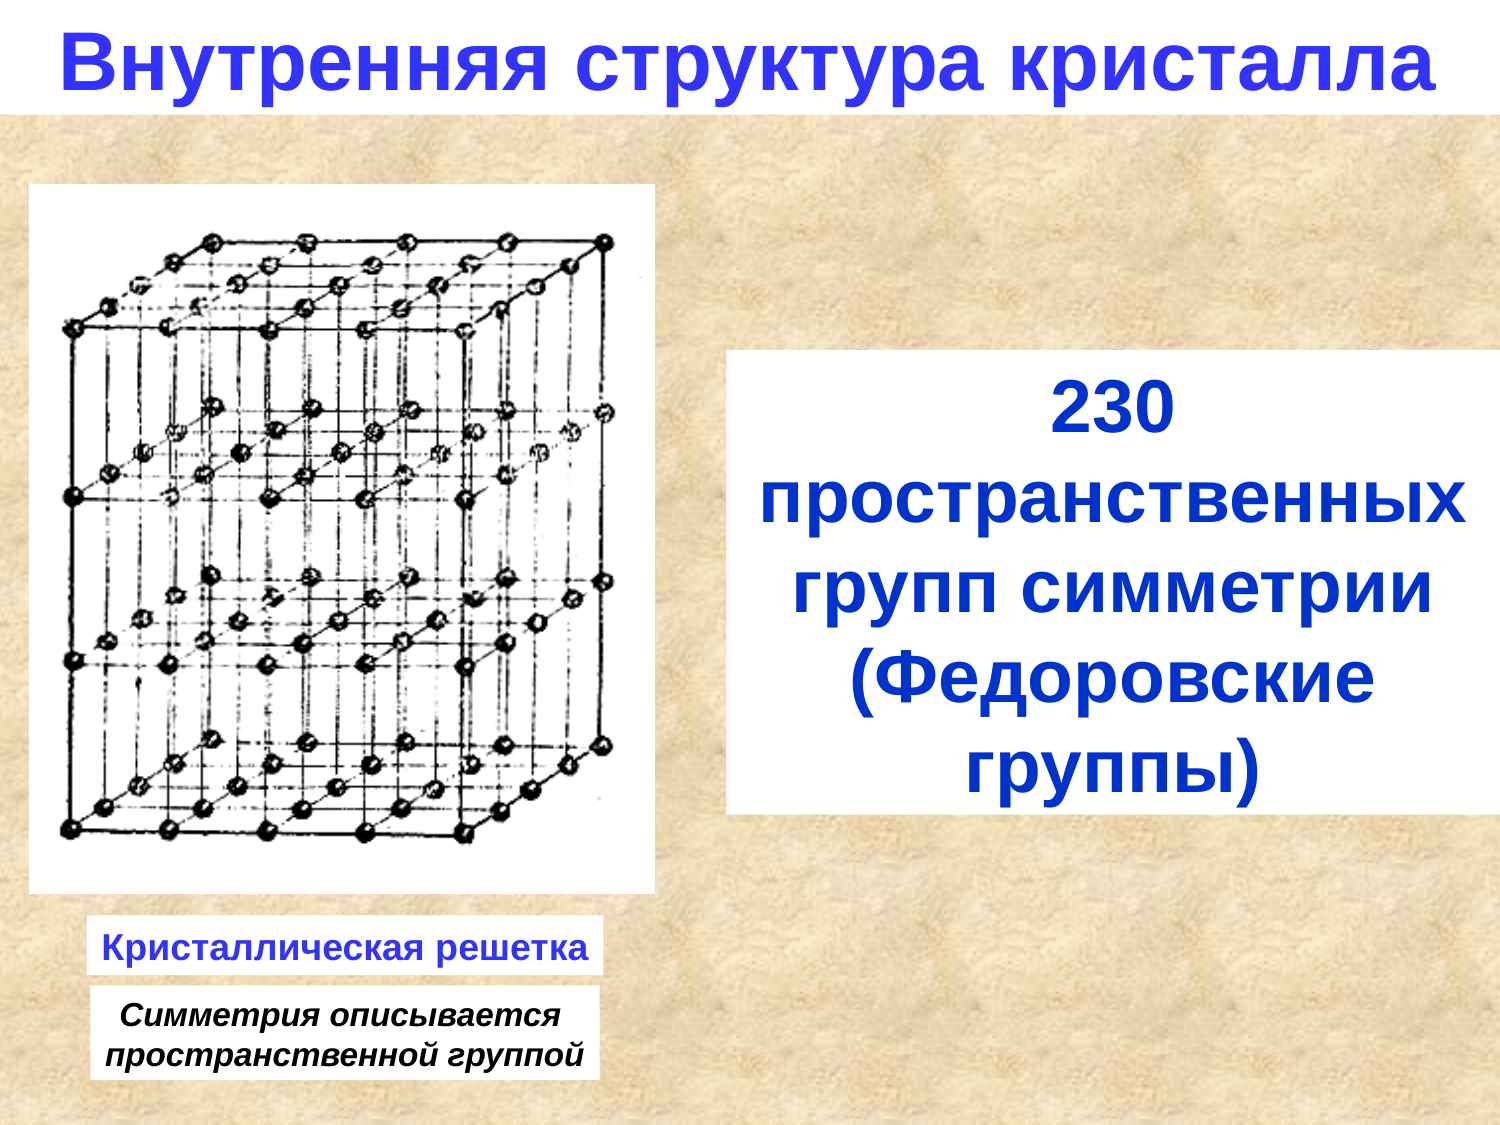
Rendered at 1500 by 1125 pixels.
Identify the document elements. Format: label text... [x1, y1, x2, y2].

text_box Симметрия описывается пространственной группой [90, 985, 600, 1080]
picture [0, 115, 1500, 1125]
text_box Внутренняя структура кристалла [0, 0, 1500, 115]
text_box Кристаллическая решетка [86, 915, 604, 976]
text_box 230 пространственных групп симметрии (Федоровские группы) [726, 349, 1500, 815]
